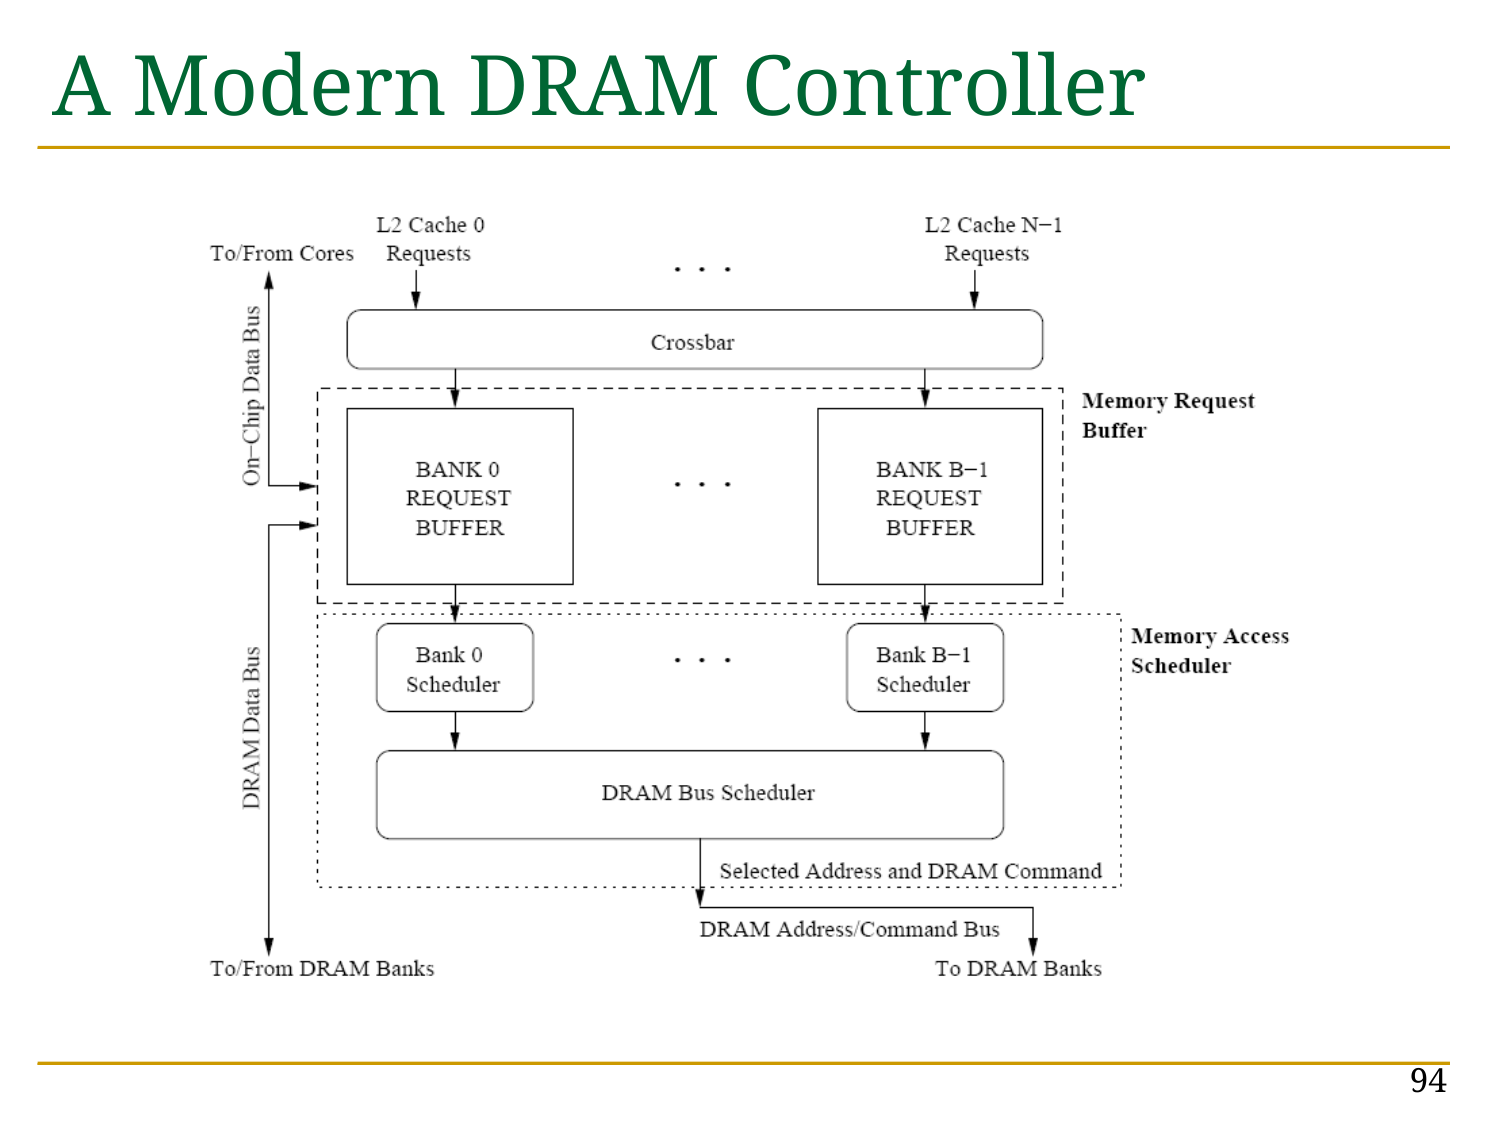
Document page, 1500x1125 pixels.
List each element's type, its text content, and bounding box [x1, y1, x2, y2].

slide_number 94 [1111, 1036, 1462, 1112]
title A Modern DRAM Controller [37, 24, 1450, 200]
picture [202, 208, 1298, 998]
